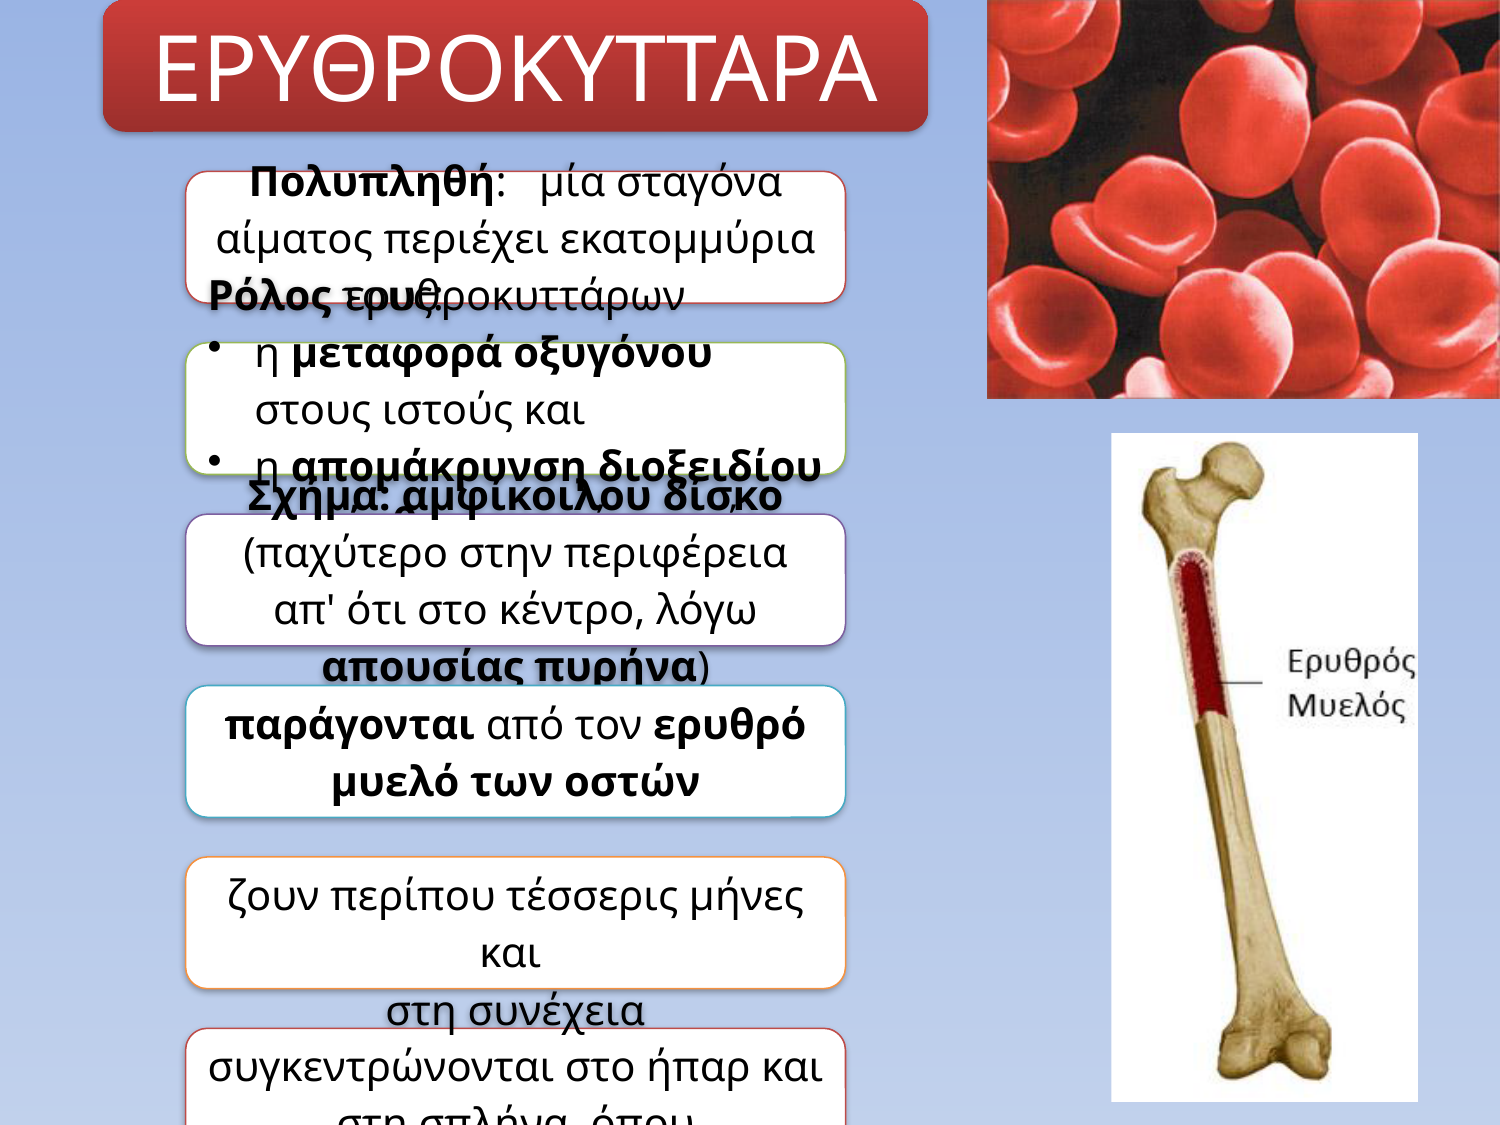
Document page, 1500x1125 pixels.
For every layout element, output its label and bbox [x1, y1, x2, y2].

text_box [0, 0, 1032, 1125]
picture [1032, 0, 1500, 399]
picture [1111, 433, 1419, 1102]
